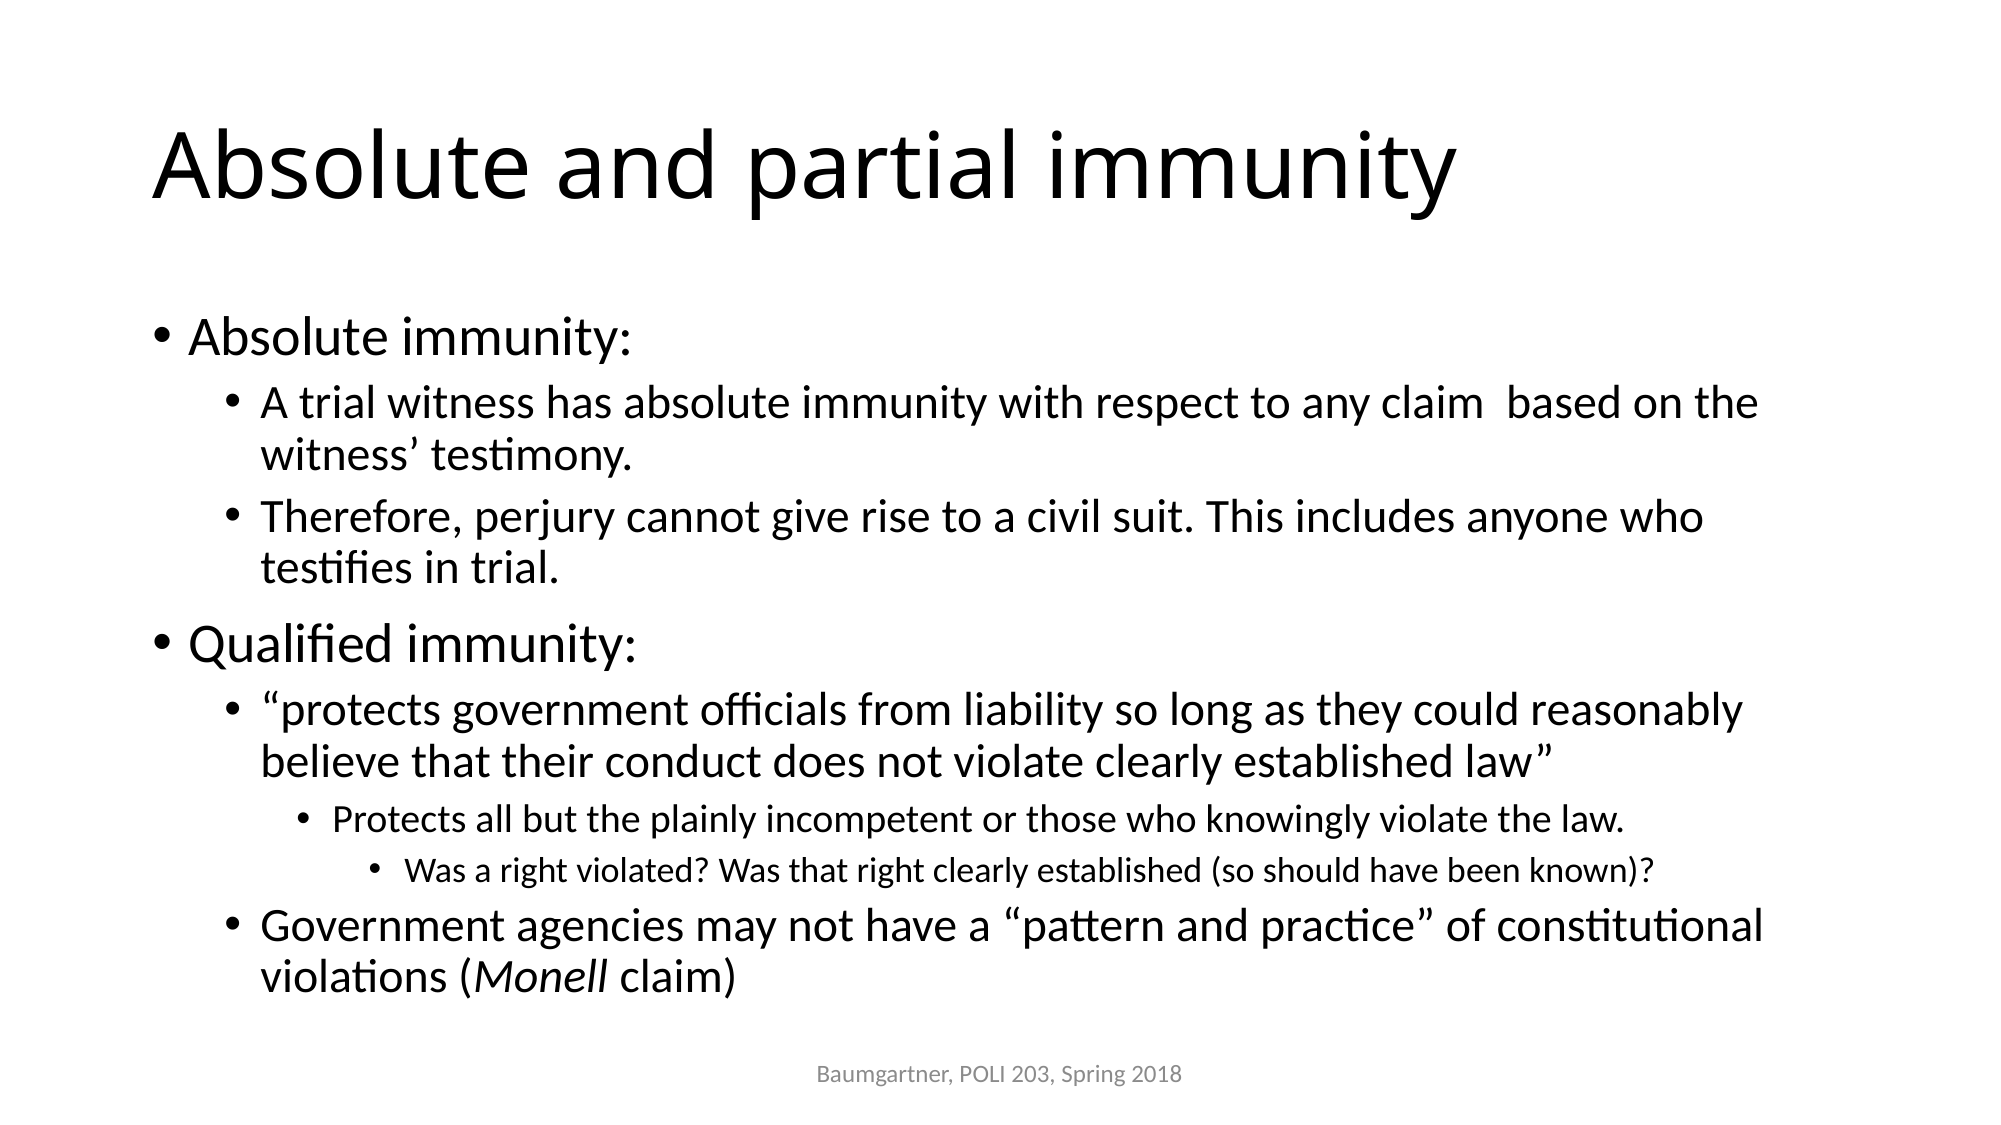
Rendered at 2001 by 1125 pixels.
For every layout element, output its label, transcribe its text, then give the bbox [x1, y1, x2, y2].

list Absolute immunity: A trial witness has absolute immunity with respect to any claim based on the witness’ testimony. Therefore, perjury cannot give rise to a civil suit. This includes anyone who testifies in trial. Qualified immunity: “protects government officials from liability so long as they could reasonably believe that their conduct does not violate clearly established law” Protects all but the plainly incompetent or those who knowingly violate the law. Was a right violated? Was that right clearly established (so should have been known)? Government agencies may not have a “pattern and practice” of constitutional violations (Monell claim) [137, 299, 1863, 1014]
title Absolute and partial immunity [137, 59, 1863, 278]
footer Baumgartner, POLI 203, Spring 2018 [662, 1042, 1338, 1103]
